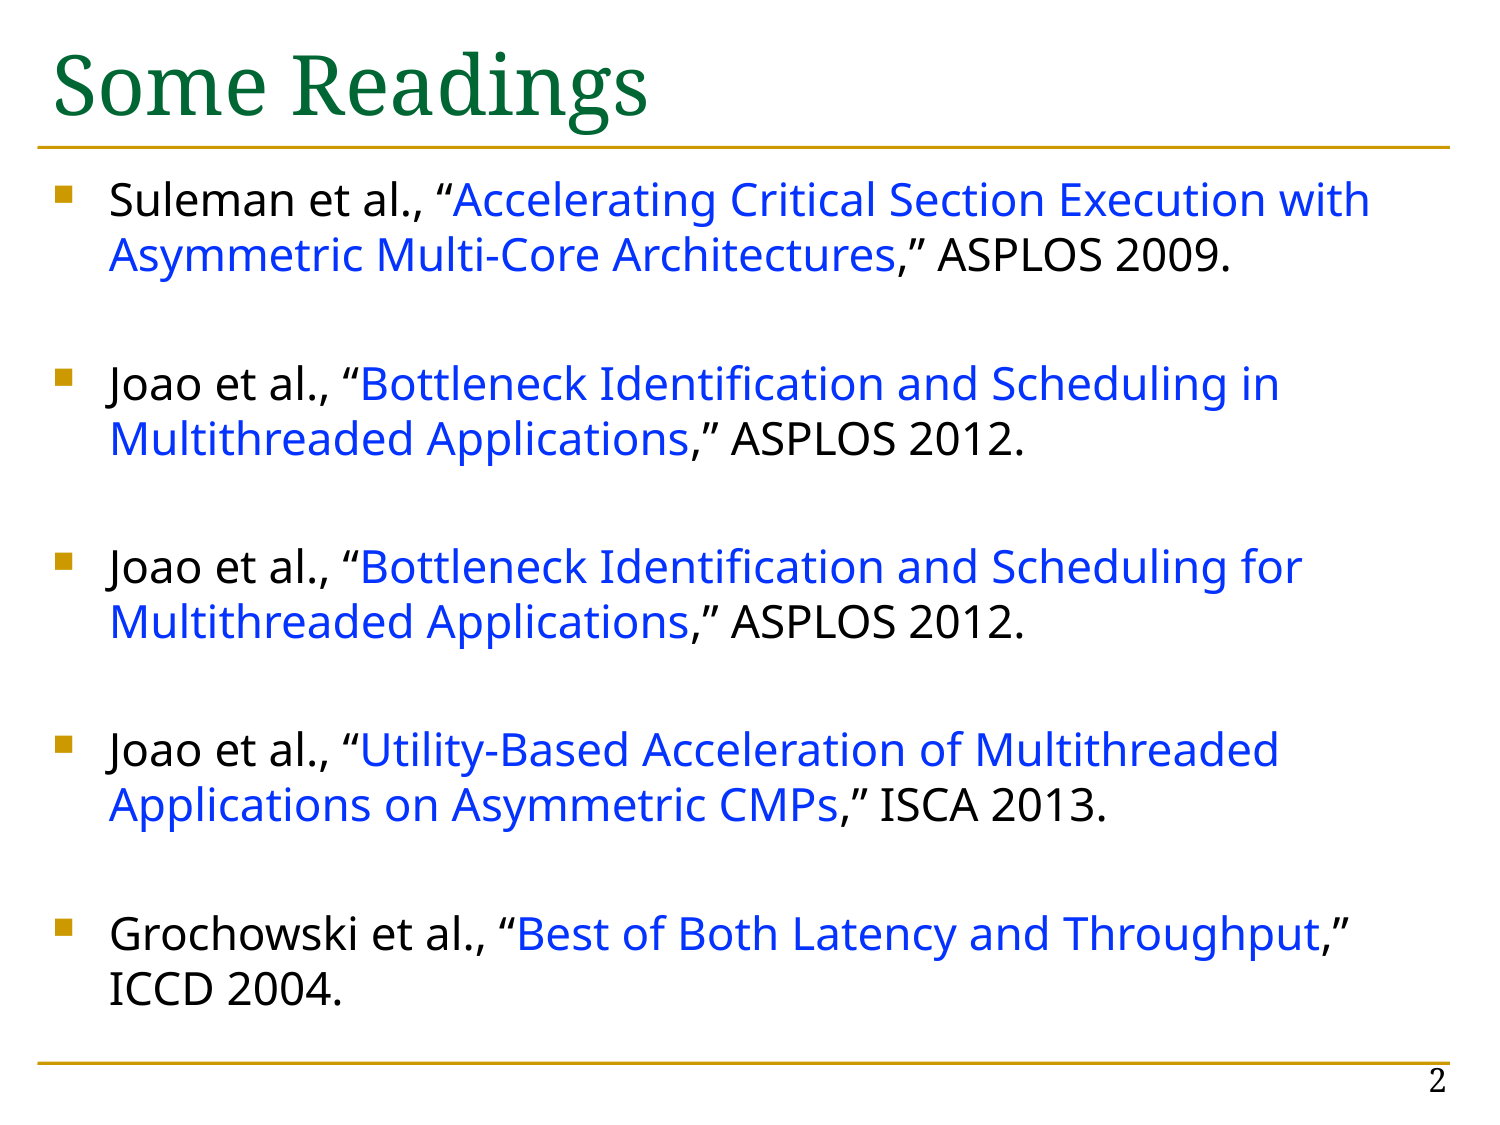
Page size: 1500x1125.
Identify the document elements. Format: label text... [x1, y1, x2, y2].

title Some Readings [37, 24, 1450, 163]
slide_number 2 [1111, 1036, 1462, 1112]
list Suleman et al., “Accelerating Critical Section Execution with Asymmetric Multi-Core Architectures,” ASPLOS 2009. Joao et al., “Bottleneck Identification and Scheduling in Multithreaded Applications,” ASPLOS 2012. Joao et al., “Bottleneck Identification and Scheduling for Multithreaded Applications,” ASPLOS 2012. Joao et al., “Utility-Based Acceleration of Multithreaded Applications on Asymmetric CMPs,” ISCA 2013. Grochowski et al., “Best of Both Latency and Throughput,” ICCD 2004. [37, 163, 1450, 1016]
